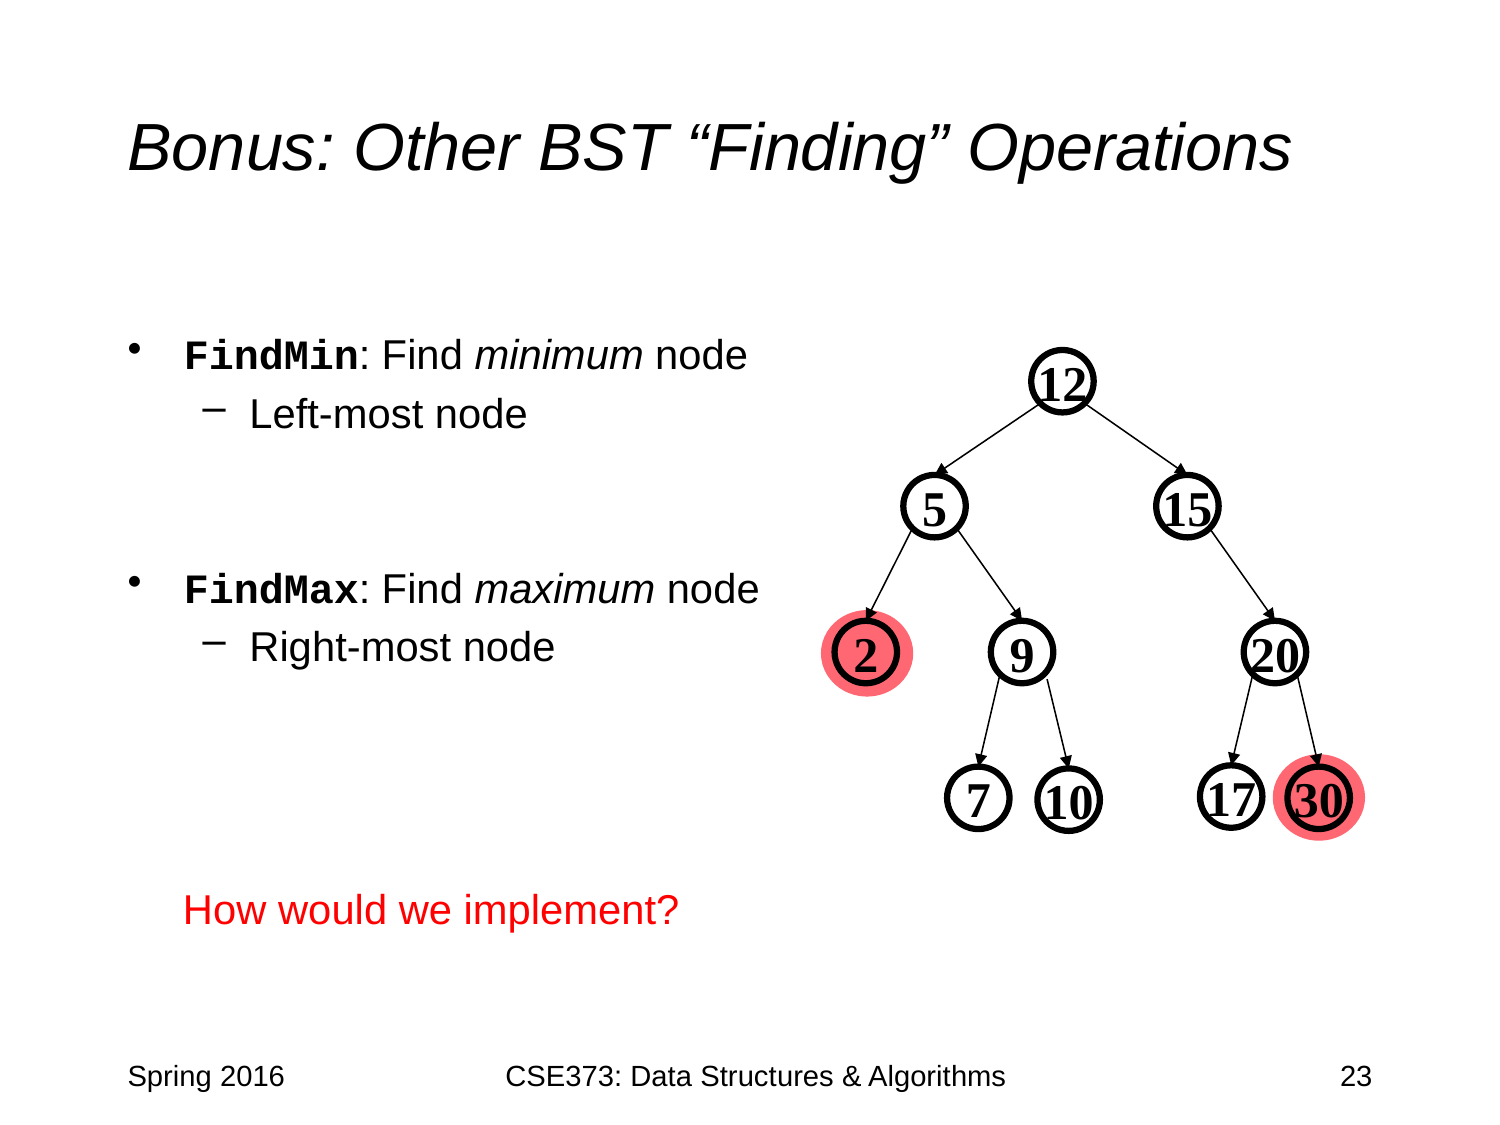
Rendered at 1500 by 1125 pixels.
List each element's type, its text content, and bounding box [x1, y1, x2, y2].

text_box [951, 386, 1024, 493]
text_box [820, 610, 914, 697]
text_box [1230, 677, 1254, 763]
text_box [1296, 677, 1319, 764]
text_box 12 [1031, 349, 1094, 413]
slide_number Spring 2016 [112, 1049, 426, 1125]
footer CSE373: Data Structures & Algorithms [474, 1049, 1038, 1125]
text_box 2 [834, 620, 898, 684]
slide_number 23 [1074, 1049, 1388, 1125]
text_box 17 [1199, 765, 1263, 828]
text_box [842, 550, 936, 599]
text_box 30 [1287, 766, 1350, 830]
text_box 15 [1156, 474, 1219, 538]
text_box 5 [903, 474, 966, 538]
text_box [956, 531, 1023, 618]
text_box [1209, 531, 1276, 618]
text_box 20 [1243, 620, 1307, 684]
text_box 9 [990, 621, 1054, 684]
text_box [1046, 678, 1069, 766]
title Bonus: Other BST “Finding” Operations [112, 49, 1388, 238]
list FindMin: Find minimum node Left-most node FindMax: Find maximum node Right-most node [112, 262, 801, 1001]
text_box 7 [947, 767, 1010, 830]
text_box 10 [1037, 768, 1100, 831]
text_box [1272, 754, 1366, 841]
text_box How would we implement? [168, 875, 695, 940]
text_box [1099, 387, 1173, 491]
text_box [978, 677, 1001, 764]
